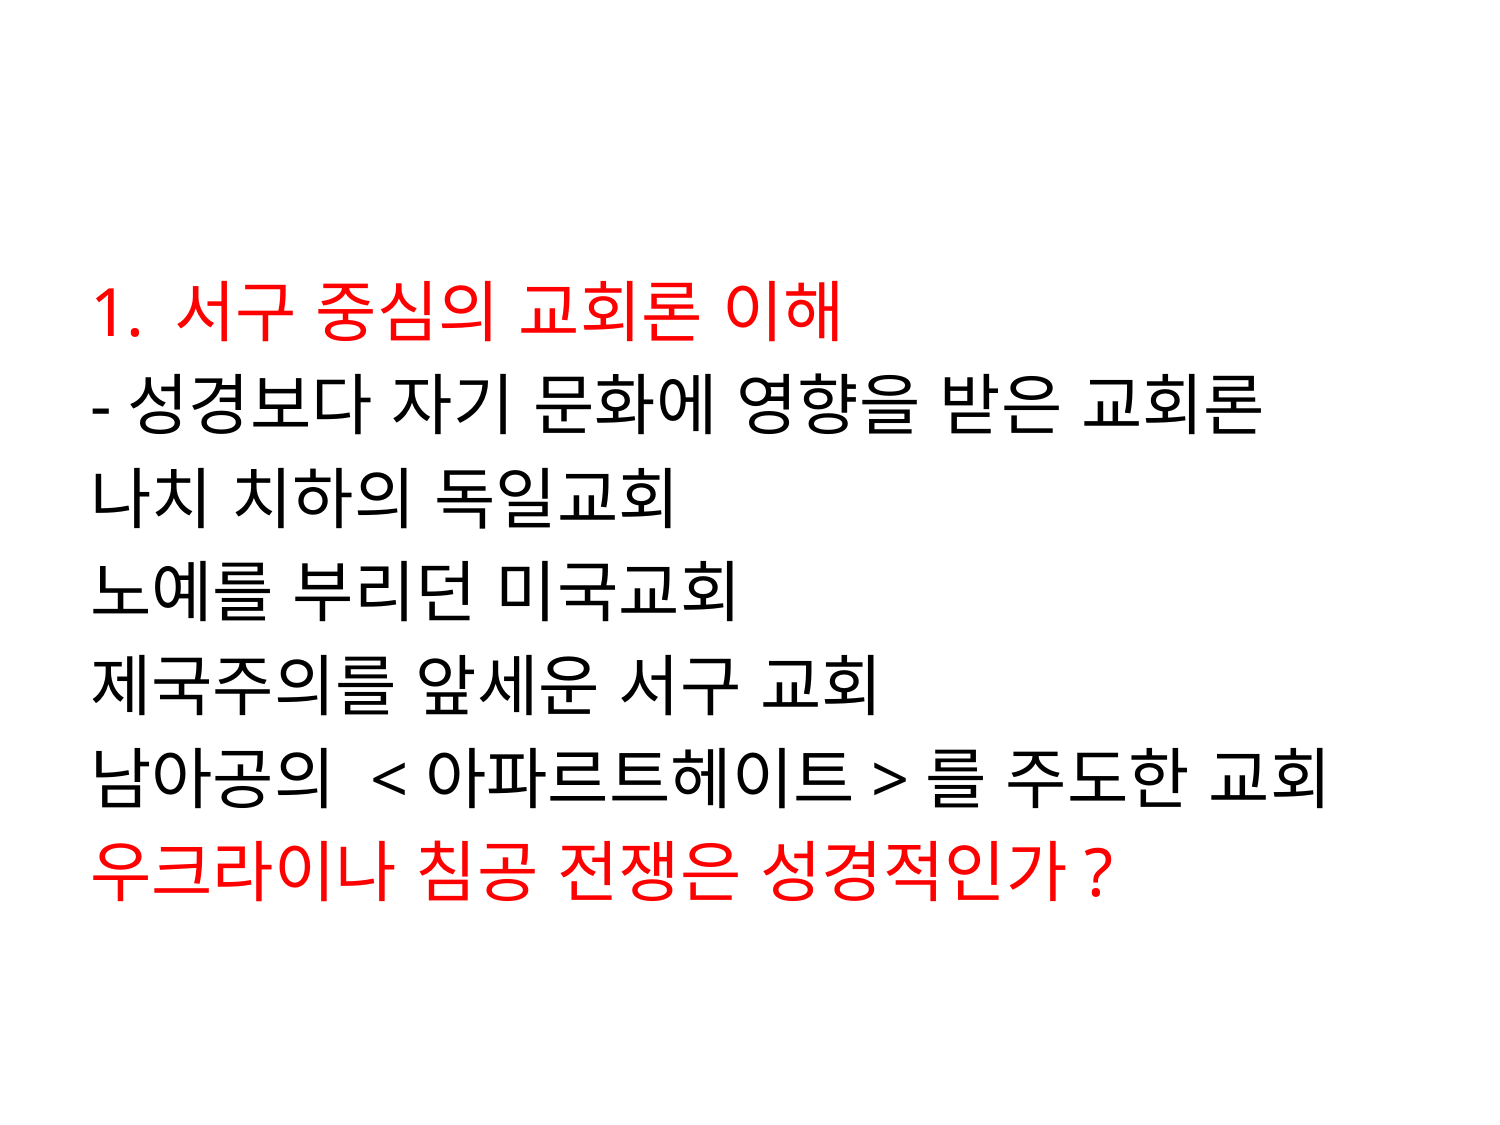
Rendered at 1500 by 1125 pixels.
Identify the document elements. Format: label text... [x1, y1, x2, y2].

list 서구 중심의 교회론 이해 -성경보다 자기 문화에 영향을 받은 교회론 나치 치하의 독일교회 노예를 부리던 미국교회 제국주의를 앞세운 서구 교회 남아공의 <아파르트헤이트>를 주도한 교회 우크라이나 침공 전쟁은 성경적인가? [75, 262, 1425, 1005]
